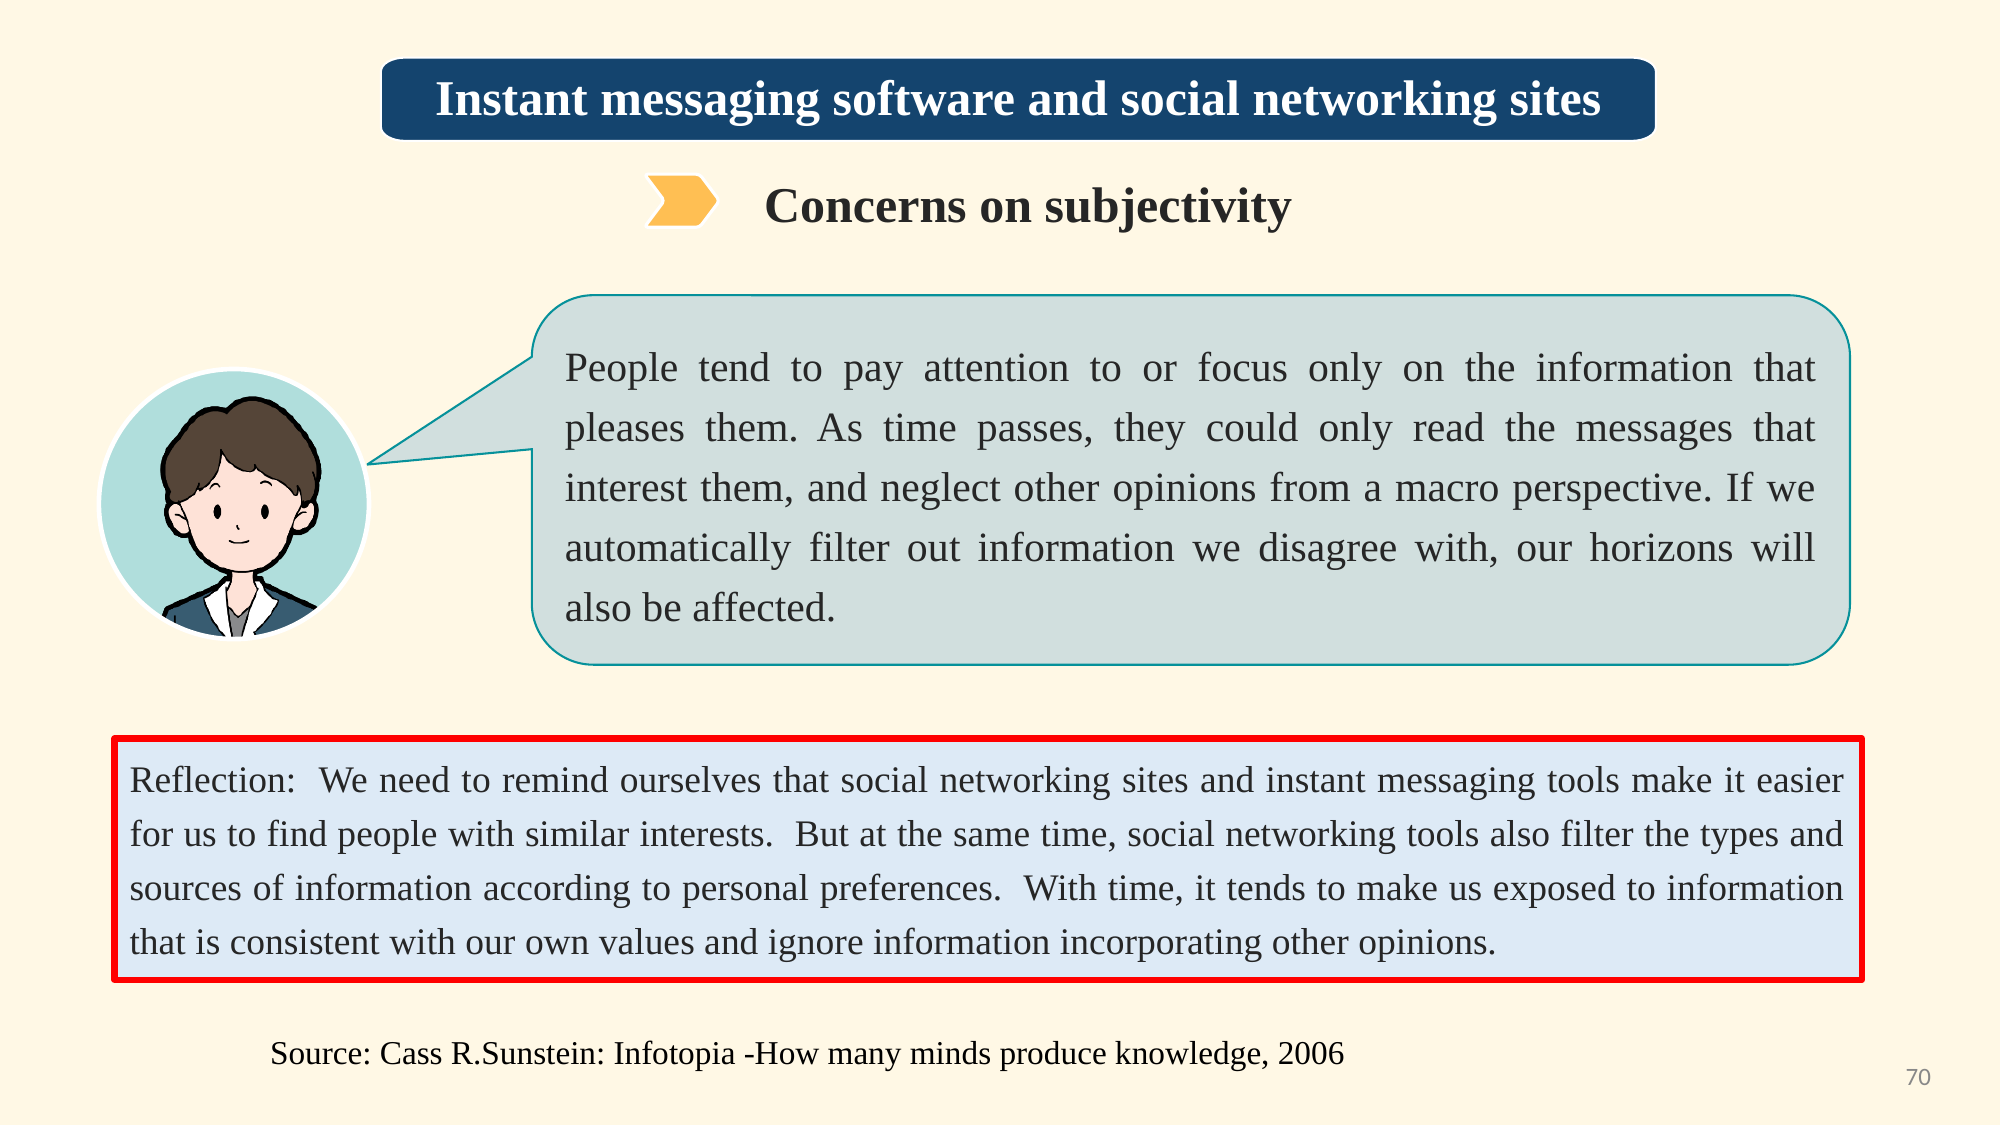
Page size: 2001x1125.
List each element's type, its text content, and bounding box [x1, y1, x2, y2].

text_box Instant messaging software and social networking sites [380, 57, 1656, 141]
picture [98, 368, 370, 640]
text_box [645, 174, 719, 228]
text_box People tend to pay attention to or focus only on the information that pleases them. As time passes, they could only read the messages that interest them, and neglect other opinions from a macro perspective. If we automatically filter out information we disagree with, our horizons will also be affected. [374, 295, 1851, 665]
text_box Concerns on subjectivity [749, 151, 1545, 241]
text_box Reflection: We need to remind ourselves that social networking sites and instant messaging tools make it easier for us to find people with similar interests. But at the same time, social networking tools also filter the types and sources of information according to personal preferences. With time, it tends to make us exposed to information that is consistent with our own values and ignore information incorporating other opinions. [114, 738, 1862, 980]
text_box Source: Cass R.Sunstein: Infotopia -How many minds produce knowledge, 2006 [254, 1023, 1545, 1084]
